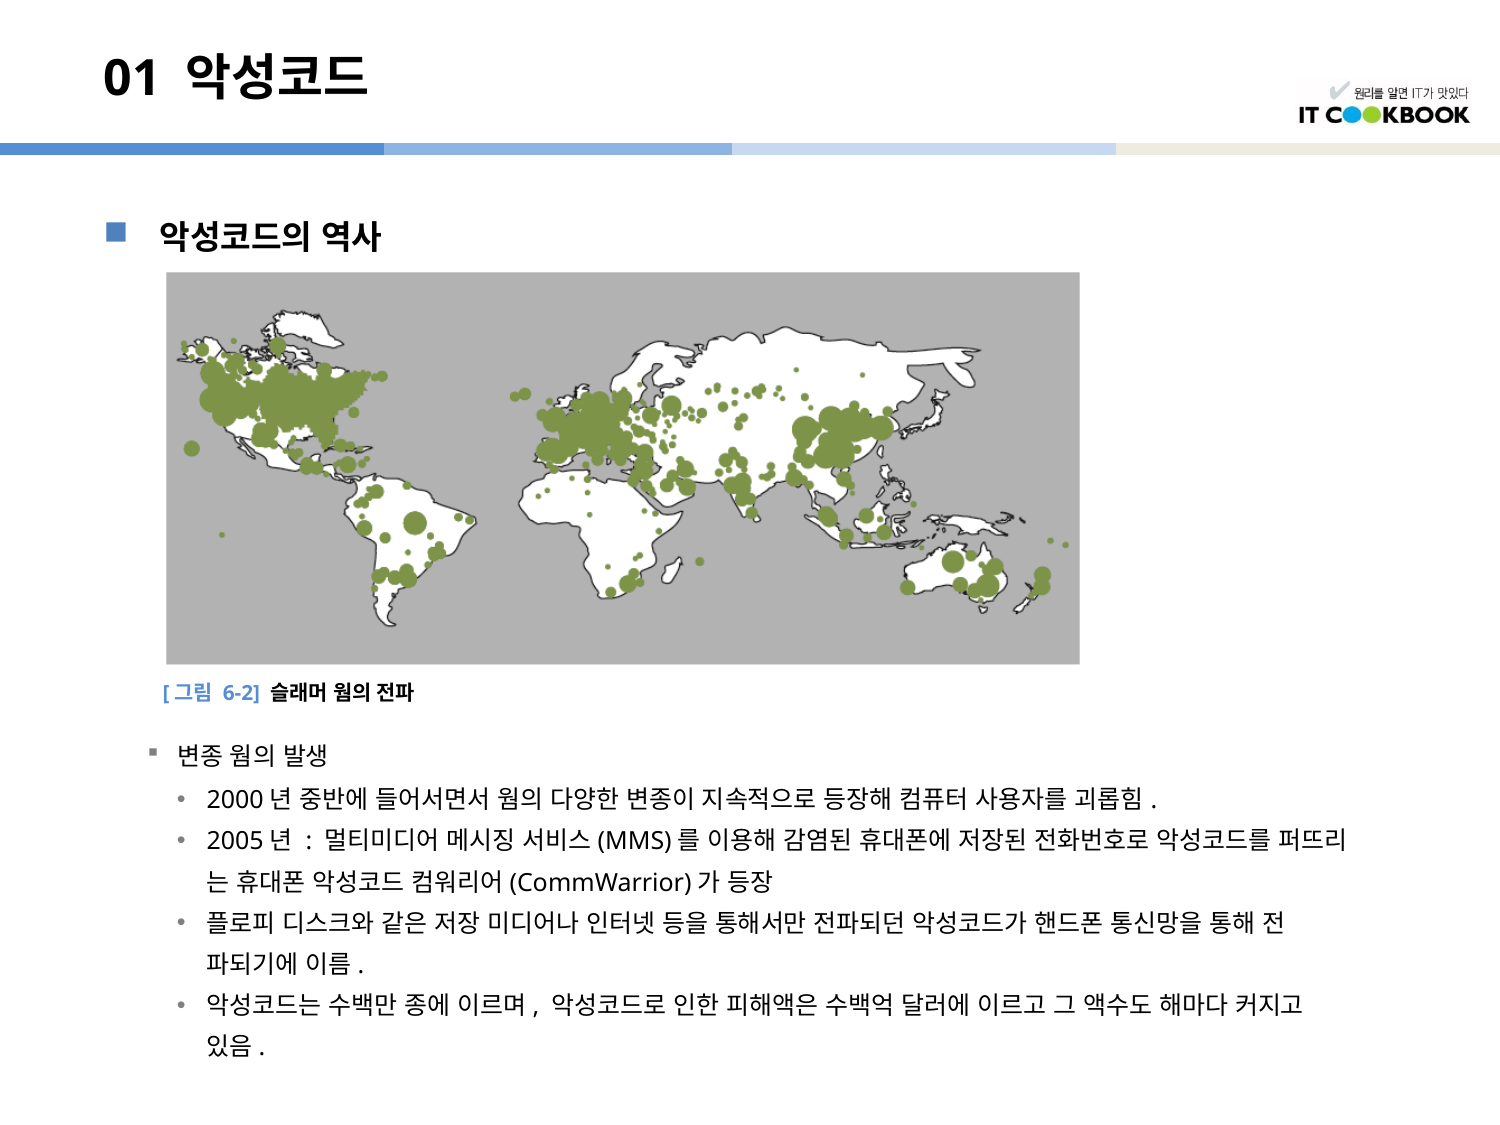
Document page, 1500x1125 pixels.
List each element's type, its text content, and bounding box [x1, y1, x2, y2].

title 01 악성코드 [88, 30, 1330, 121]
picture [163, 269, 1082, 669]
picture [1295, 78, 1473, 125]
list 악성코드의 역사 변종 웜의 발생 2000년 중반에 들어서면서 웜의 다양한 변종이 지속적으로 등장해 컴퓨터 사용자를 괴롭힘. 2005년 : 멀티미디어 메시징 서비스(MMS)를 이용해 감염된 휴대폰에 저장된 전화번호로 악성코드를 퍼뜨리 는 휴대폰 악성코드 컴워리어(CommWarrior)가 등장 플로피 디스크와 같은 저장 미디어나 인터넷 등을 통해서만 전파되던 악성코드가 핸드폰 통신망을 통해 전 파되기에 이름. 악성코드는 수백만 종에 이르며, 악성코드로 인한 피해액은 수백억 달러에 이르고 그 액수도 해마다 커지고 있음. [88, 188, 1436, 1076]
text_box [그림 6-2] 슬래머 웜의 전파 [147, 668, 461, 716]
